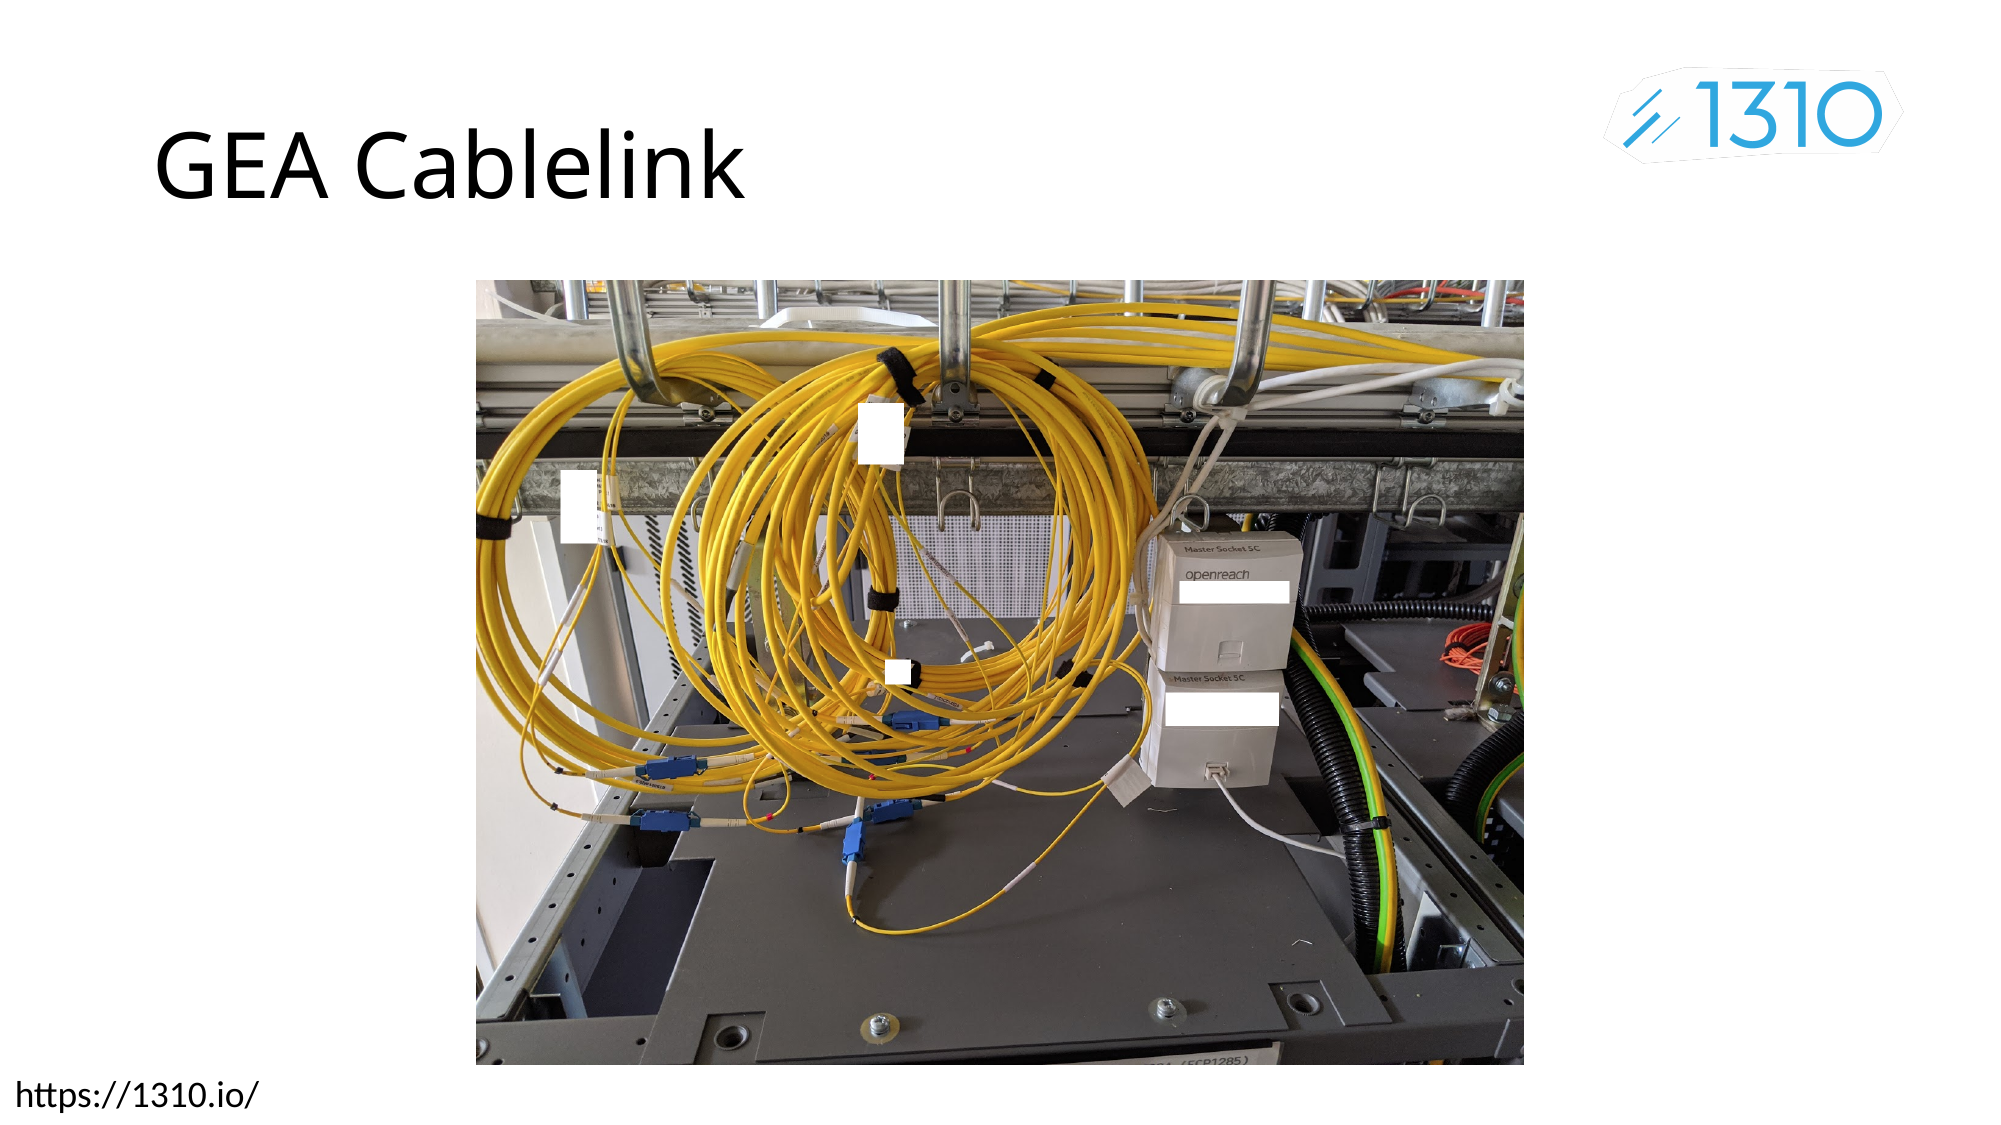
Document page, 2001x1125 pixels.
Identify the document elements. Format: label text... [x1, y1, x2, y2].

picture [1566, 38, 1939, 190]
picture [476, 280, 1524, 1065]
text_box https://1310.io/ [0, 1062, 1000, 1123]
title GEA Cablelink [137, 59, 1863, 278]
